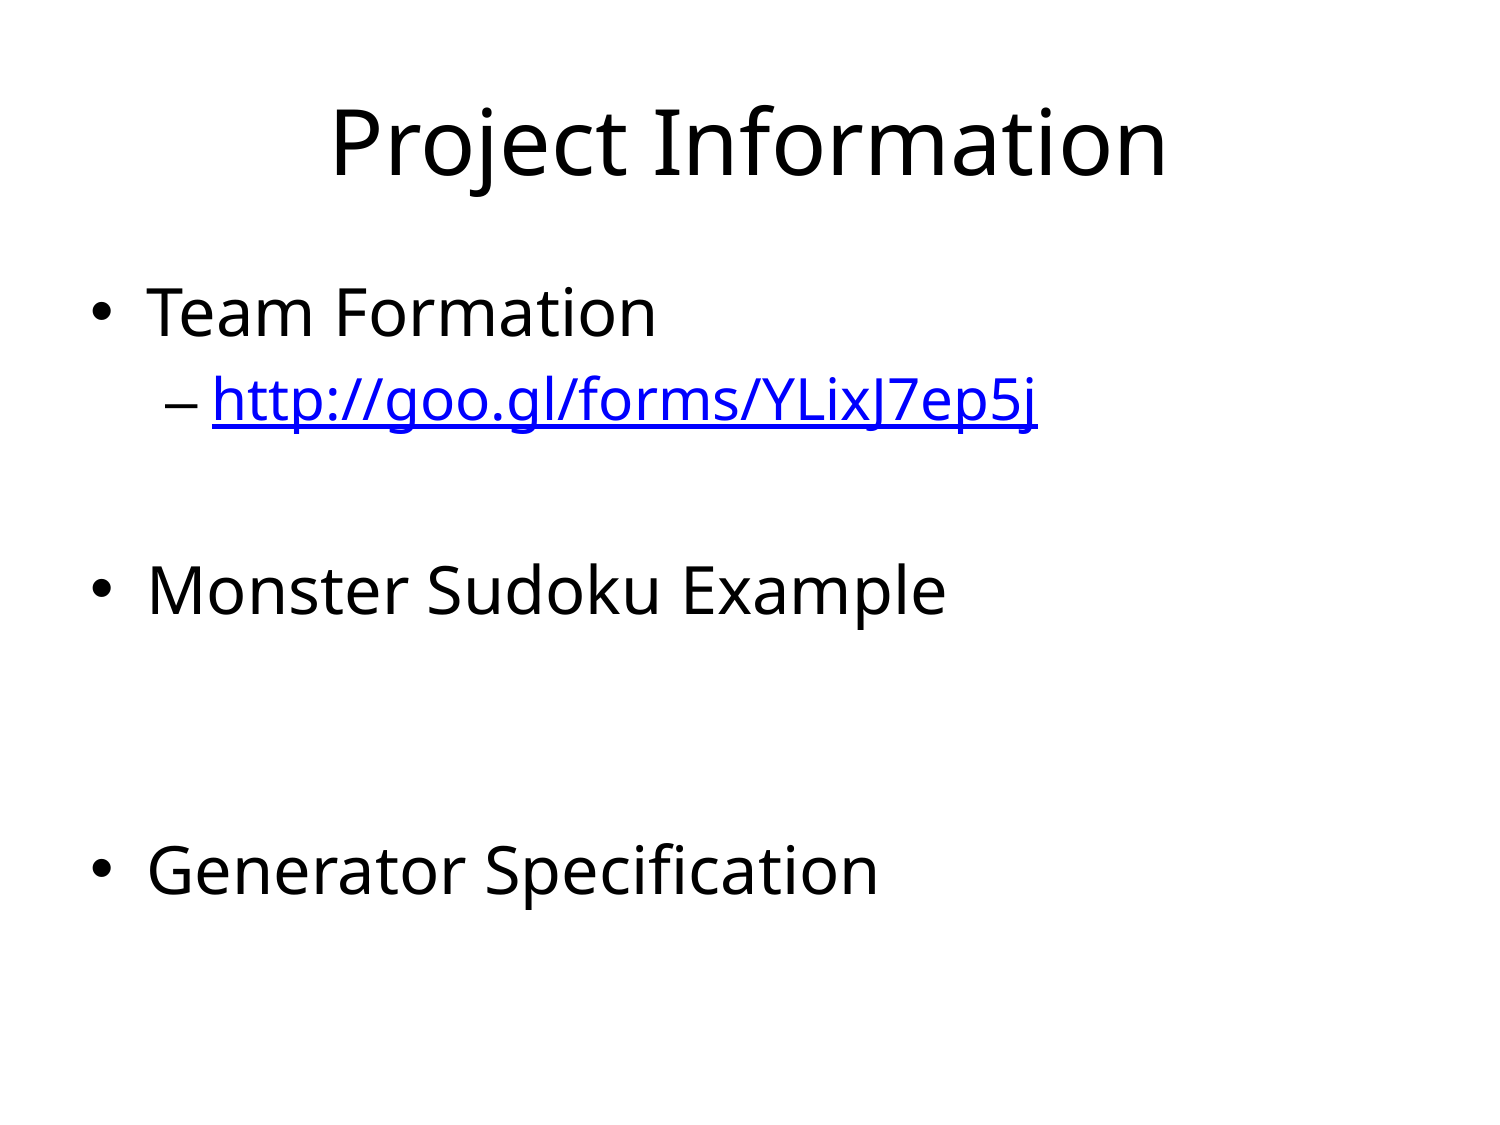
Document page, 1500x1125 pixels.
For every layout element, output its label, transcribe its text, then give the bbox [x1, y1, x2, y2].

list Team Formation http://goo.gl/forms/YLixJ7ep5j Monster Sudoku Example Generator Specification [75, 262, 1425, 1005]
title Project Information [75, 45, 1425, 233]
